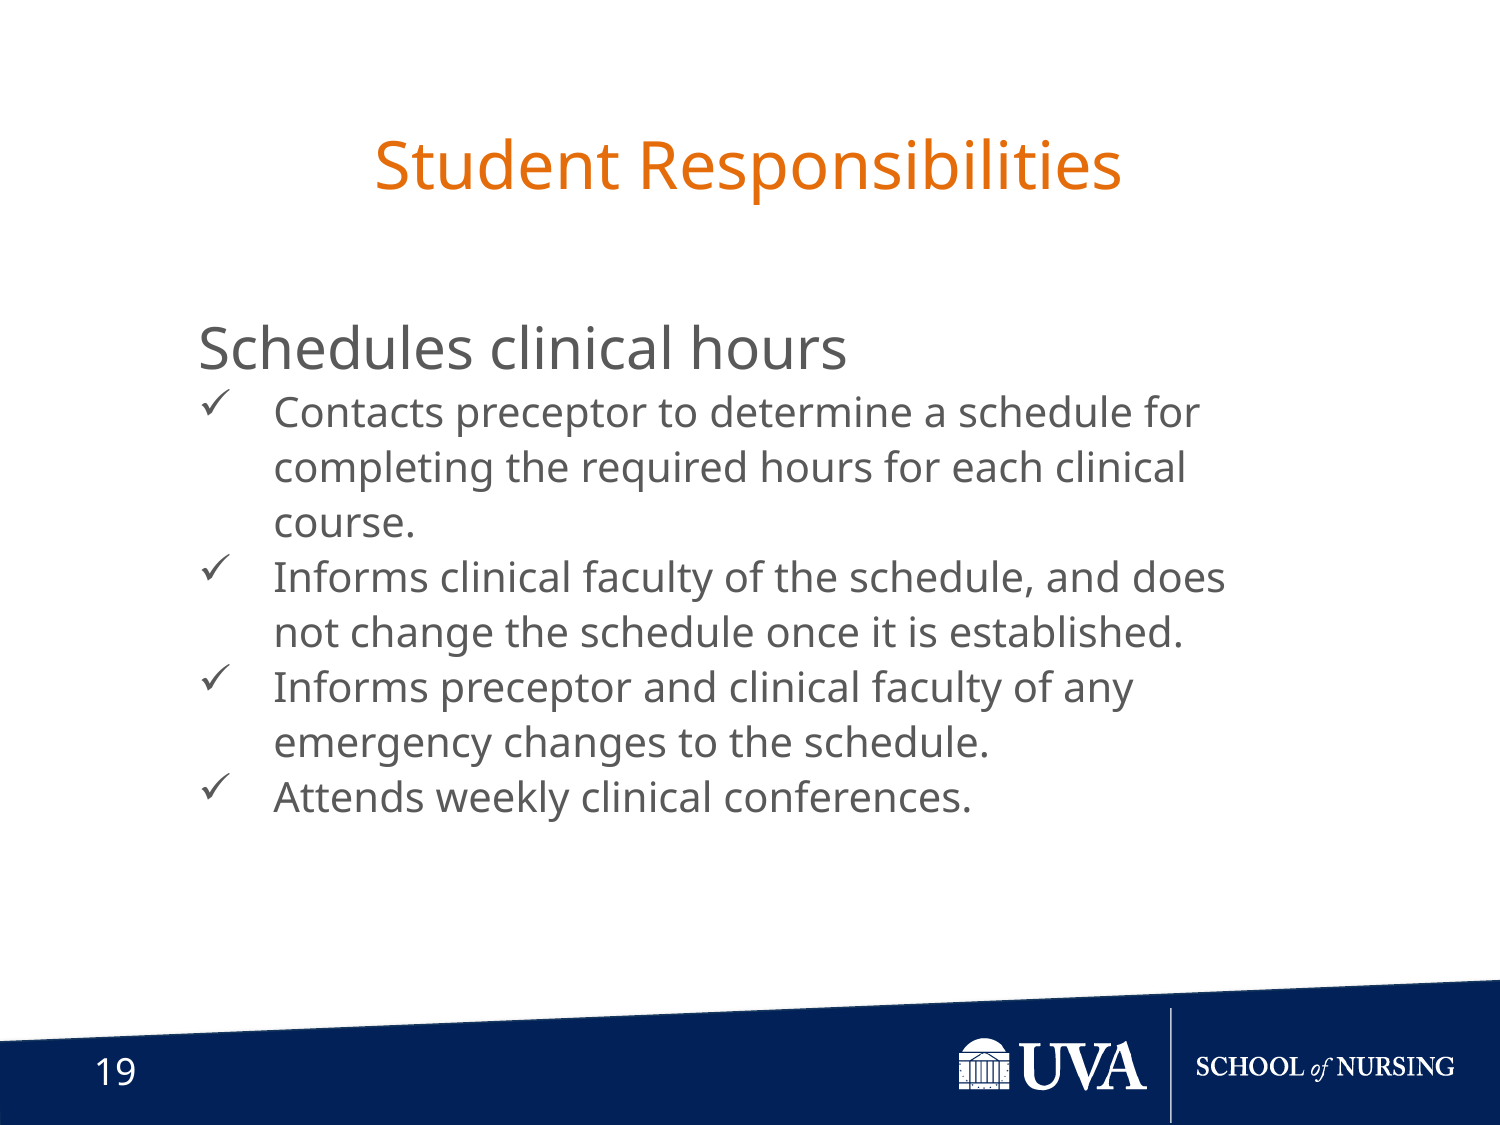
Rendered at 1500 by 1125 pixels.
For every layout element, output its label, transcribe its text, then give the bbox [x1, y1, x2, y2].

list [959, 1008, 1454, 1124]
title Student Responsibilities [0, 68, 1500, 257]
text_box Schedules clinical hours Contacts preceptor to determine a schedule for completing the required hours for each clinical course. Informs clinical faculty of the schedule, and does not change the schedule once it is established. Informs preceptor and clinical faculty of any emergency changes to the schedule. Attends weekly clinical conferences. [183, 296, 1316, 829]
text_box [0, 979, 1500, 1125]
slide_number 19 [78, 1043, 429, 1104]
